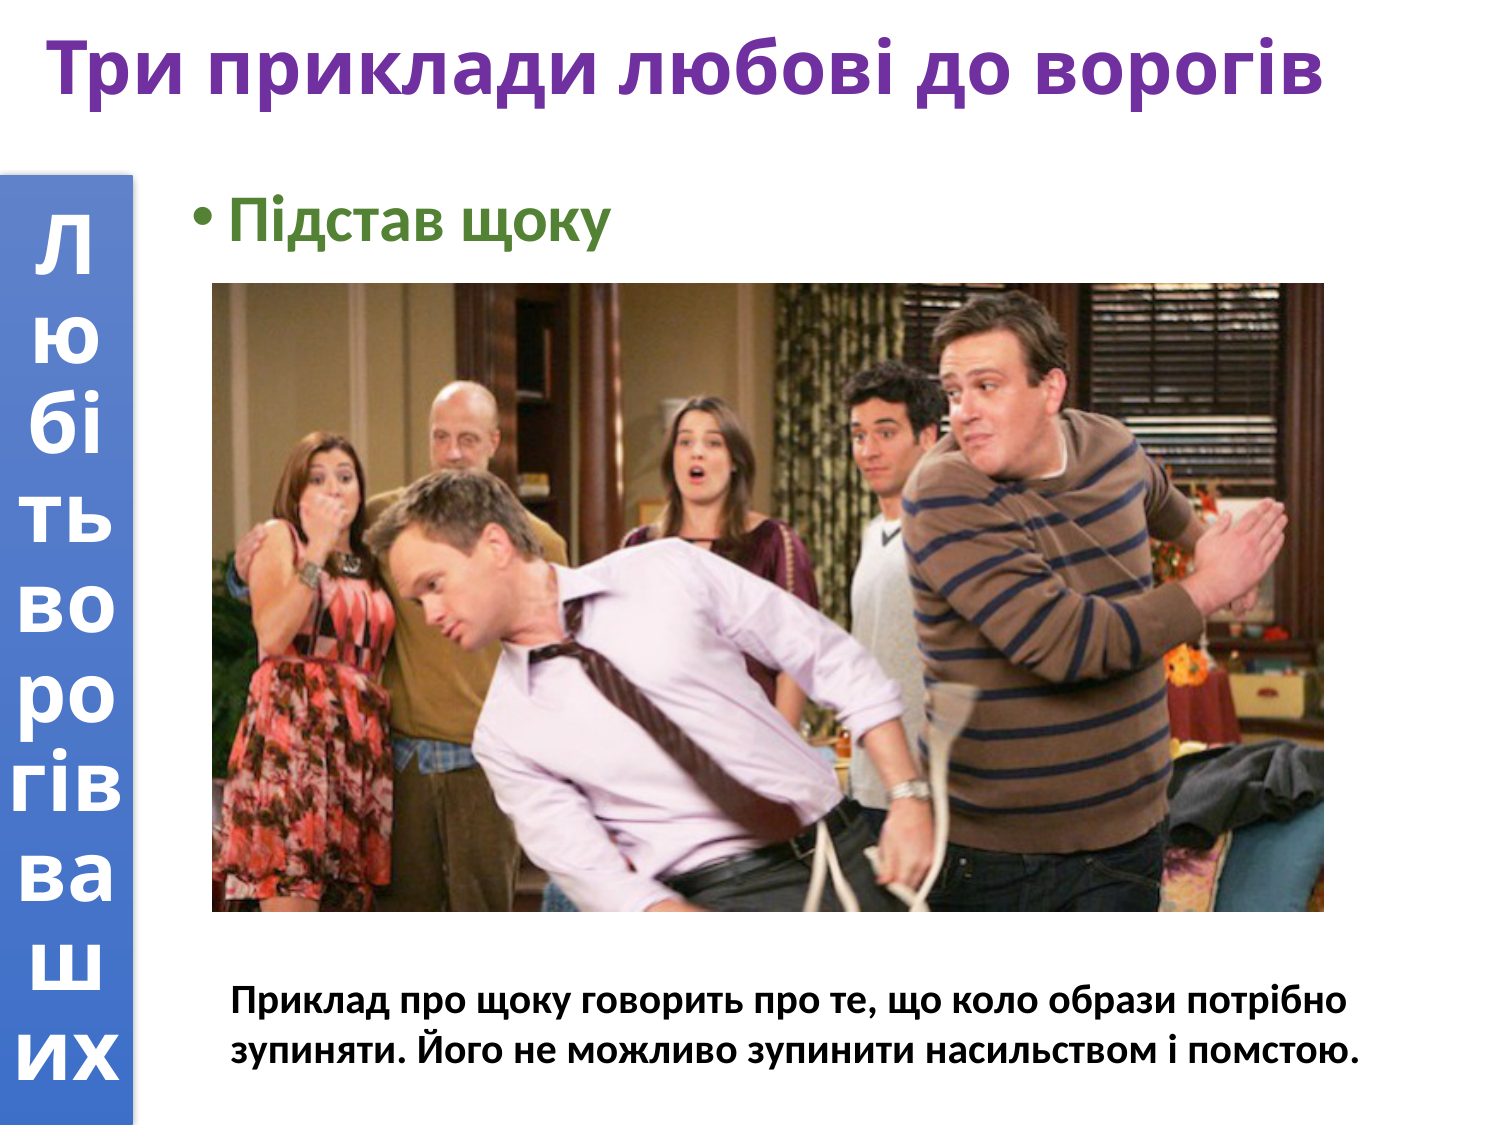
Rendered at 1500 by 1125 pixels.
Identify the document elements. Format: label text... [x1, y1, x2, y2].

list Підстав щоку [176, 175, 1427, 1057]
text_box Три приклади любові до ворогів [30, 12, 1465, 117]
text_box Приклад про щоку говорить про те, що коло образи потрібно зупиняти. Його не можливо зупинити насильством і помстою. [215, 964, 1402, 1079]
picture [212, 283, 1324, 912]
title Любіть ворогів ваших [0, 175, 133, 1125]
